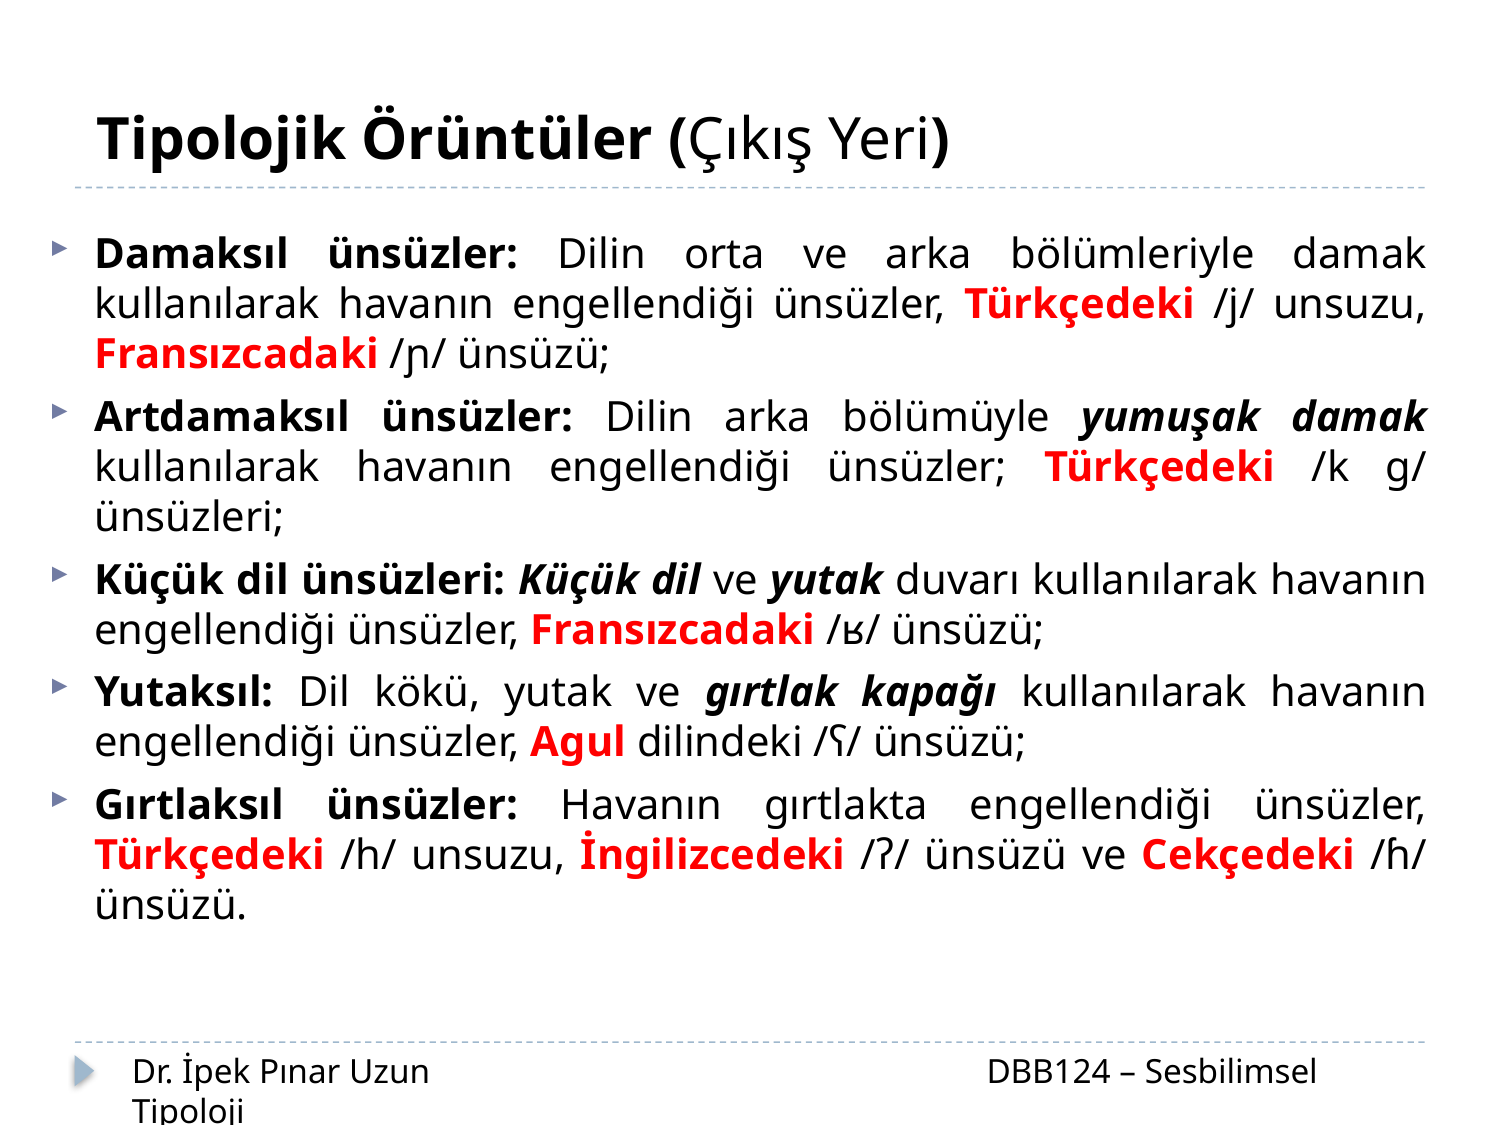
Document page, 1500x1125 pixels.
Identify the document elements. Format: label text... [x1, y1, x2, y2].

text_box Dr. İpek Pınar Uzun DBB124 – Sesbilimsel Tipoloji [117, 1042, 1430, 1125]
text_box Tipolojik Örüntüler (Çıkış Yeri) [82, 93, 1395, 179]
list Damaksıl ünsüzler: Dilin orta ve arka bölümleriyle damak kullanılarak havanın engellendiği ünsüzler, Türkçedeki /j/ unsuzu, Fransızcadaki /ɲ/ ünsüzü; Artdamaksıl ünsüzler: Dilin arka bölümüyle yumuşak damak kullanılarak havanın engellendiği ünsüzler; Türkçedeki /k ɡ/ ünsüzleri; Küçük dil ünsüzleri: Küçük dil ve yutak duvarı kullanılarak havanın engellendiği ünsüzler, Fransızcadaki /ʁ/ ünsüzü; Yutaksıl: Dil kökü, yutak ve gırtlak kapağı kullanılarak havanın engellendiği ünsüzler, Agul dilindeki /ʕ/ ünsüzü; Gırtlaksıl ünsüzler: Havanın gırtlakta engellendiği ünsüzler, Türkçedeki /h/ unsuzu, İngilizcedeki /ʔ/ ünsüzü ve Cekçedeki /ɦ/ ünsüzü. [34, 219, 1442, 924]
